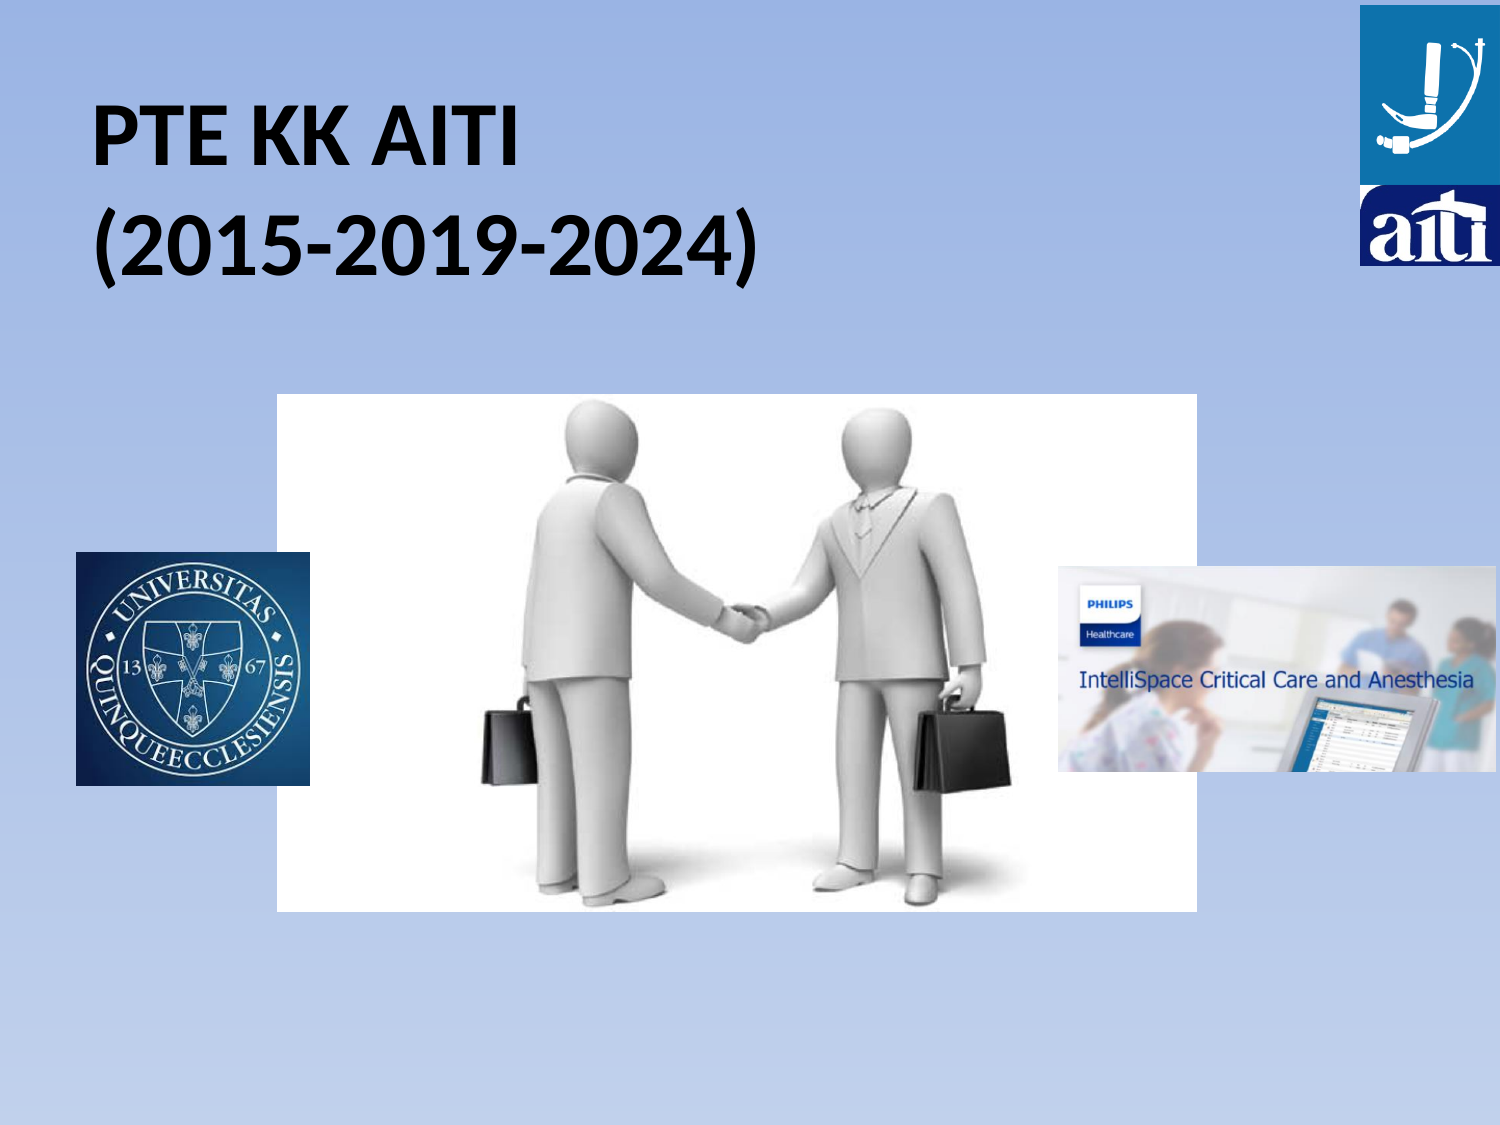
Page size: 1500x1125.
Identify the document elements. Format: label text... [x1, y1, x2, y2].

picture [1360, 5, 1500, 266]
text_box PTE KK AITI (2015-2019-2024) [76, 66, 1211, 301]
picture [76, 394, 1497, 912]
